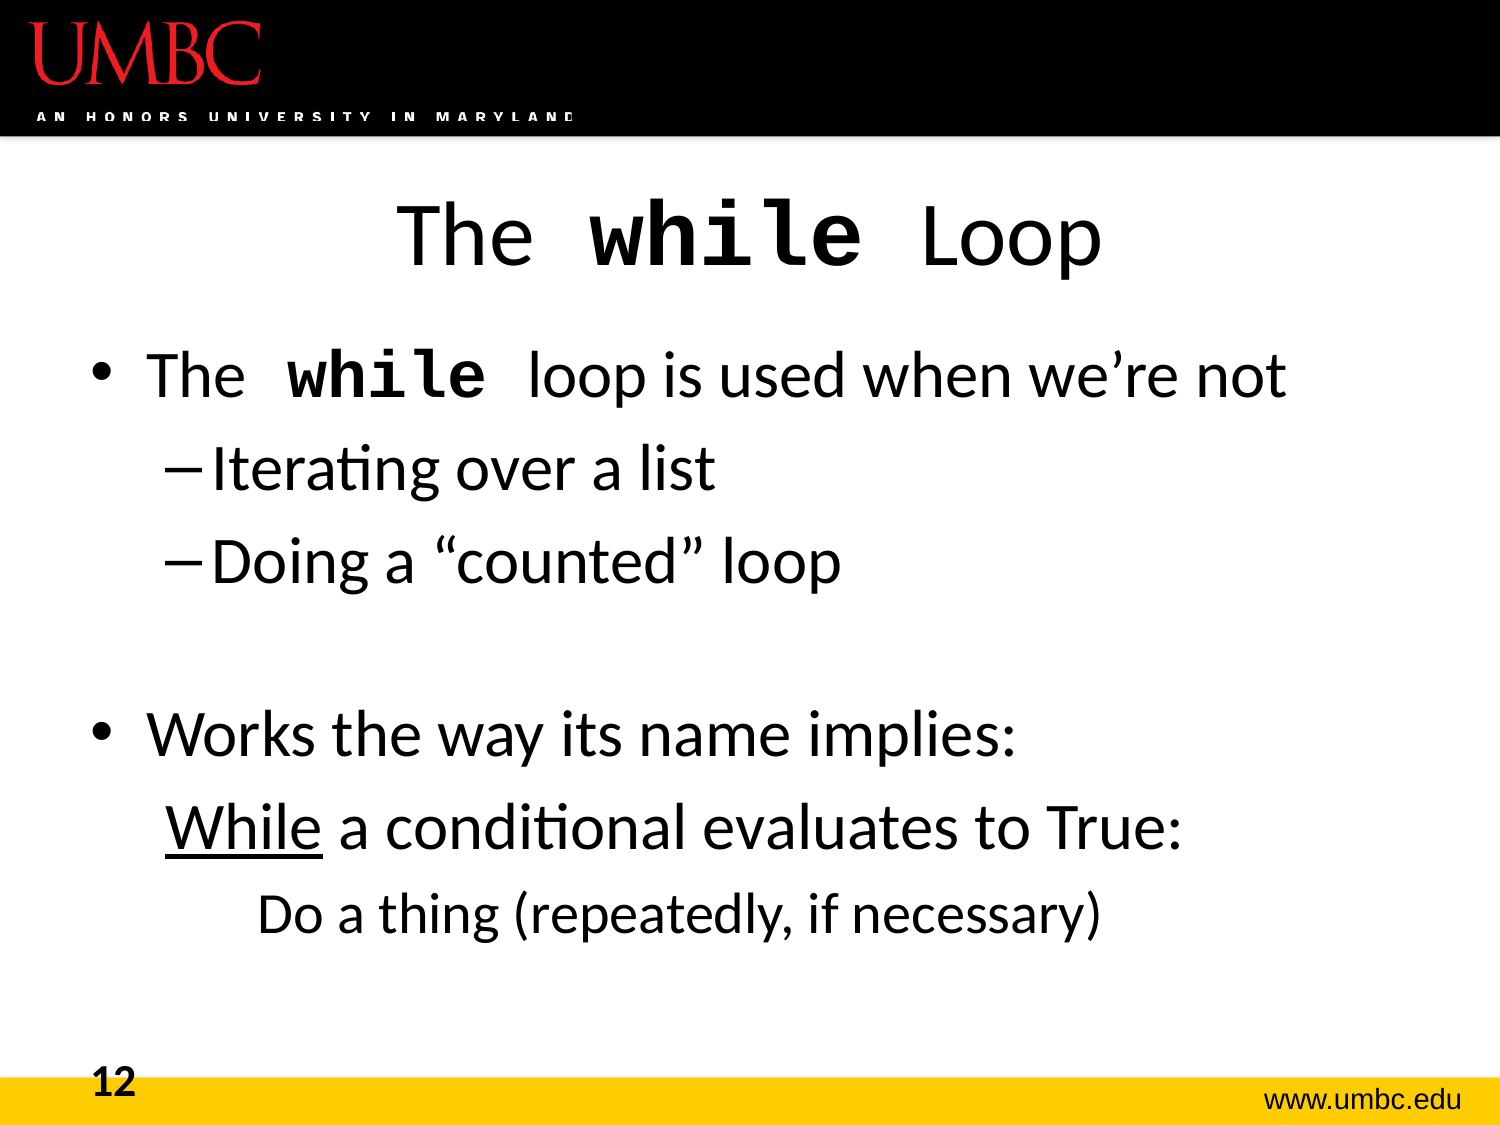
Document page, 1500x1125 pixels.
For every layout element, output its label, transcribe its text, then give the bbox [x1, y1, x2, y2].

title The while Loop [75, 135, 1425, 323]
slide_number 12 [75, 1042, 425, 1103]
list The while loop is used when we’re not Iterating over a list Doing a “counted” loop Works the way its name implies: While a conditional evaluates to True: Do a thing (repeatedly, if necessary) [75, 323, 1425, 1005]
